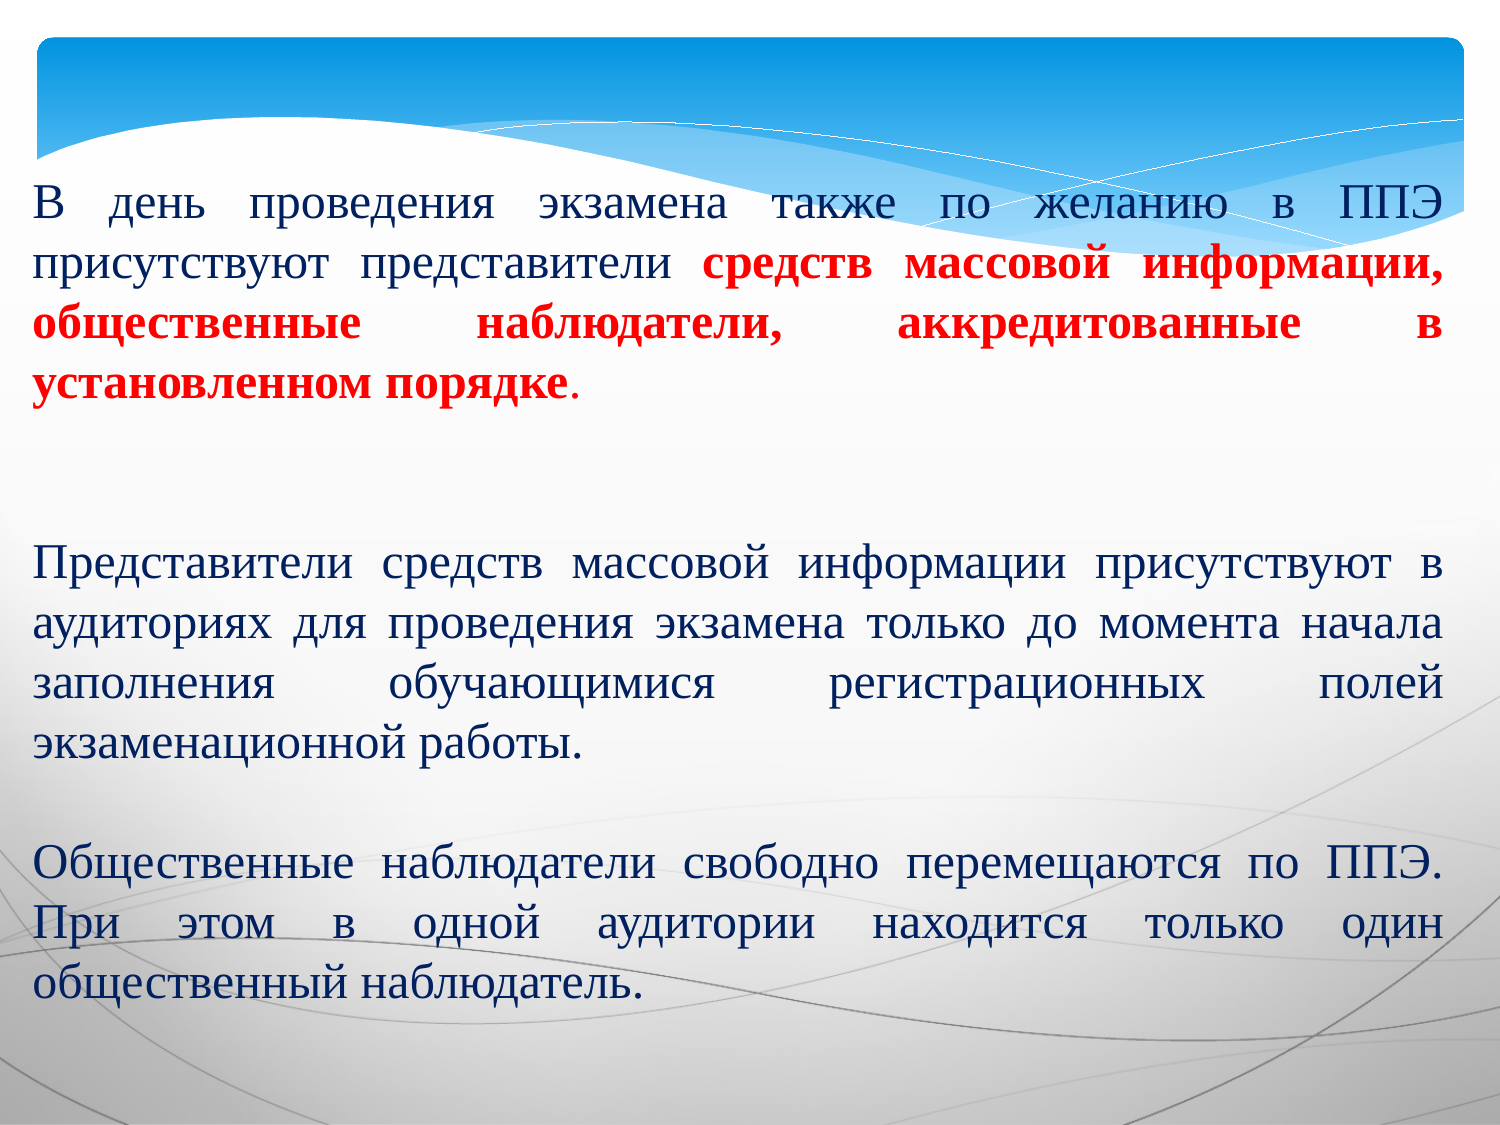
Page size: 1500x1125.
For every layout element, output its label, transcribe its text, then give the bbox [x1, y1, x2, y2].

text_box В день проведения экзамена также по желанию в ППЭ присутствуют представители средств массовой информации, общественные наблюдатели, аккредитованные в установленном порядке. Представители средств массовой информации присутствуют в аудиториях для проведения экзамена только до момента начала заполнения обучающимися регистрационных полей экзаменационной работы. Общественные наблюдатели свободно перемещаются по ППЭ. При этом в одной аудитории находится только один общественный наблюдатель. [17, 160, 1459, 1125]
